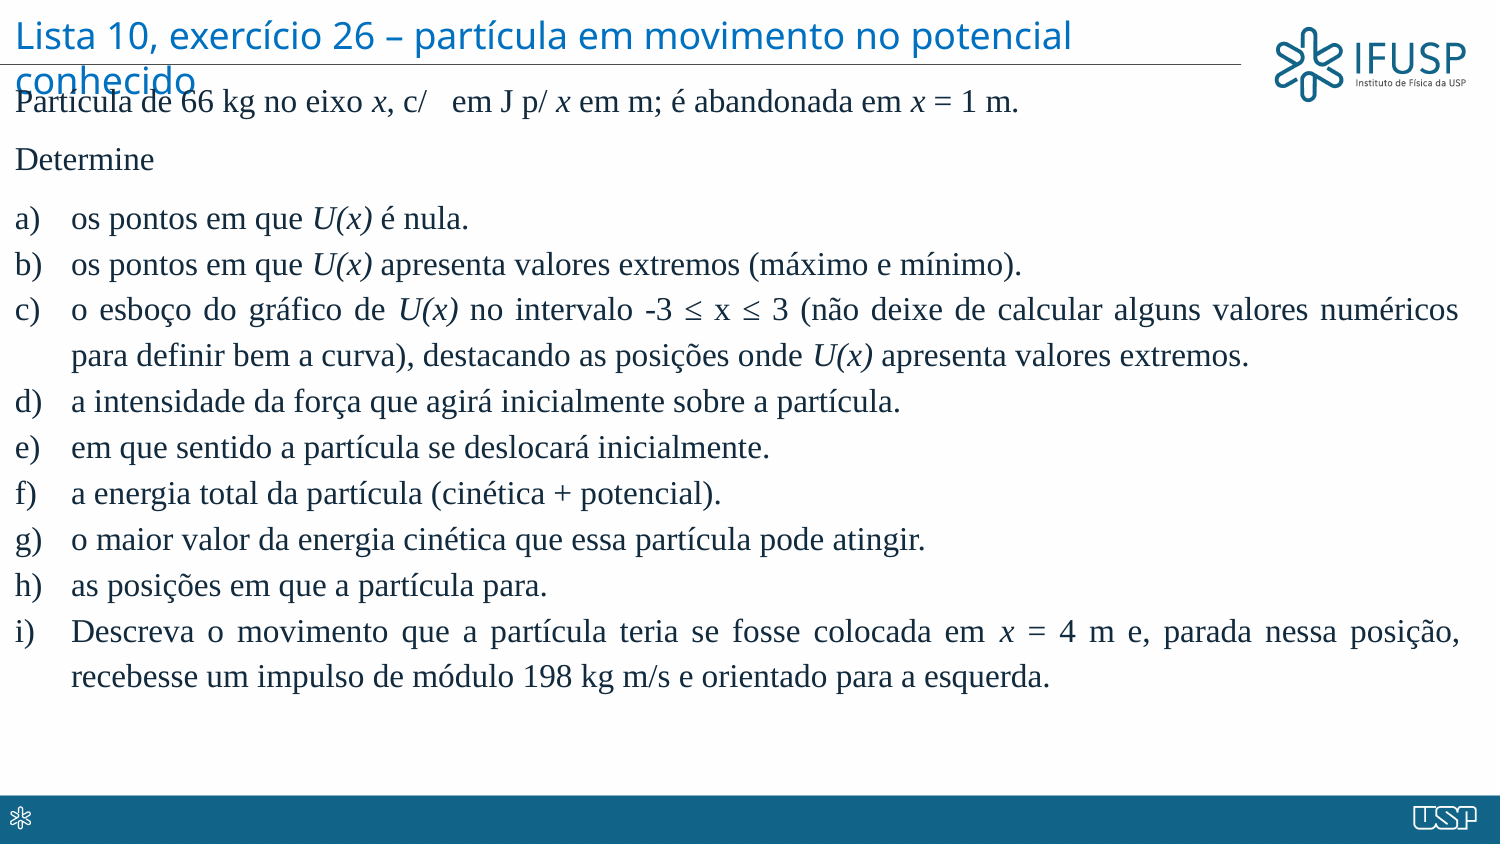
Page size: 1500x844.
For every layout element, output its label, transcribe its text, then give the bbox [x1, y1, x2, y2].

text_box Lista 10, exercício 26 – partícula em movimento no potencial conhecido [0, 4, 1228, 110]
picture [242, 112, 251, 118]
picture [0, 0, 1500, 844]
